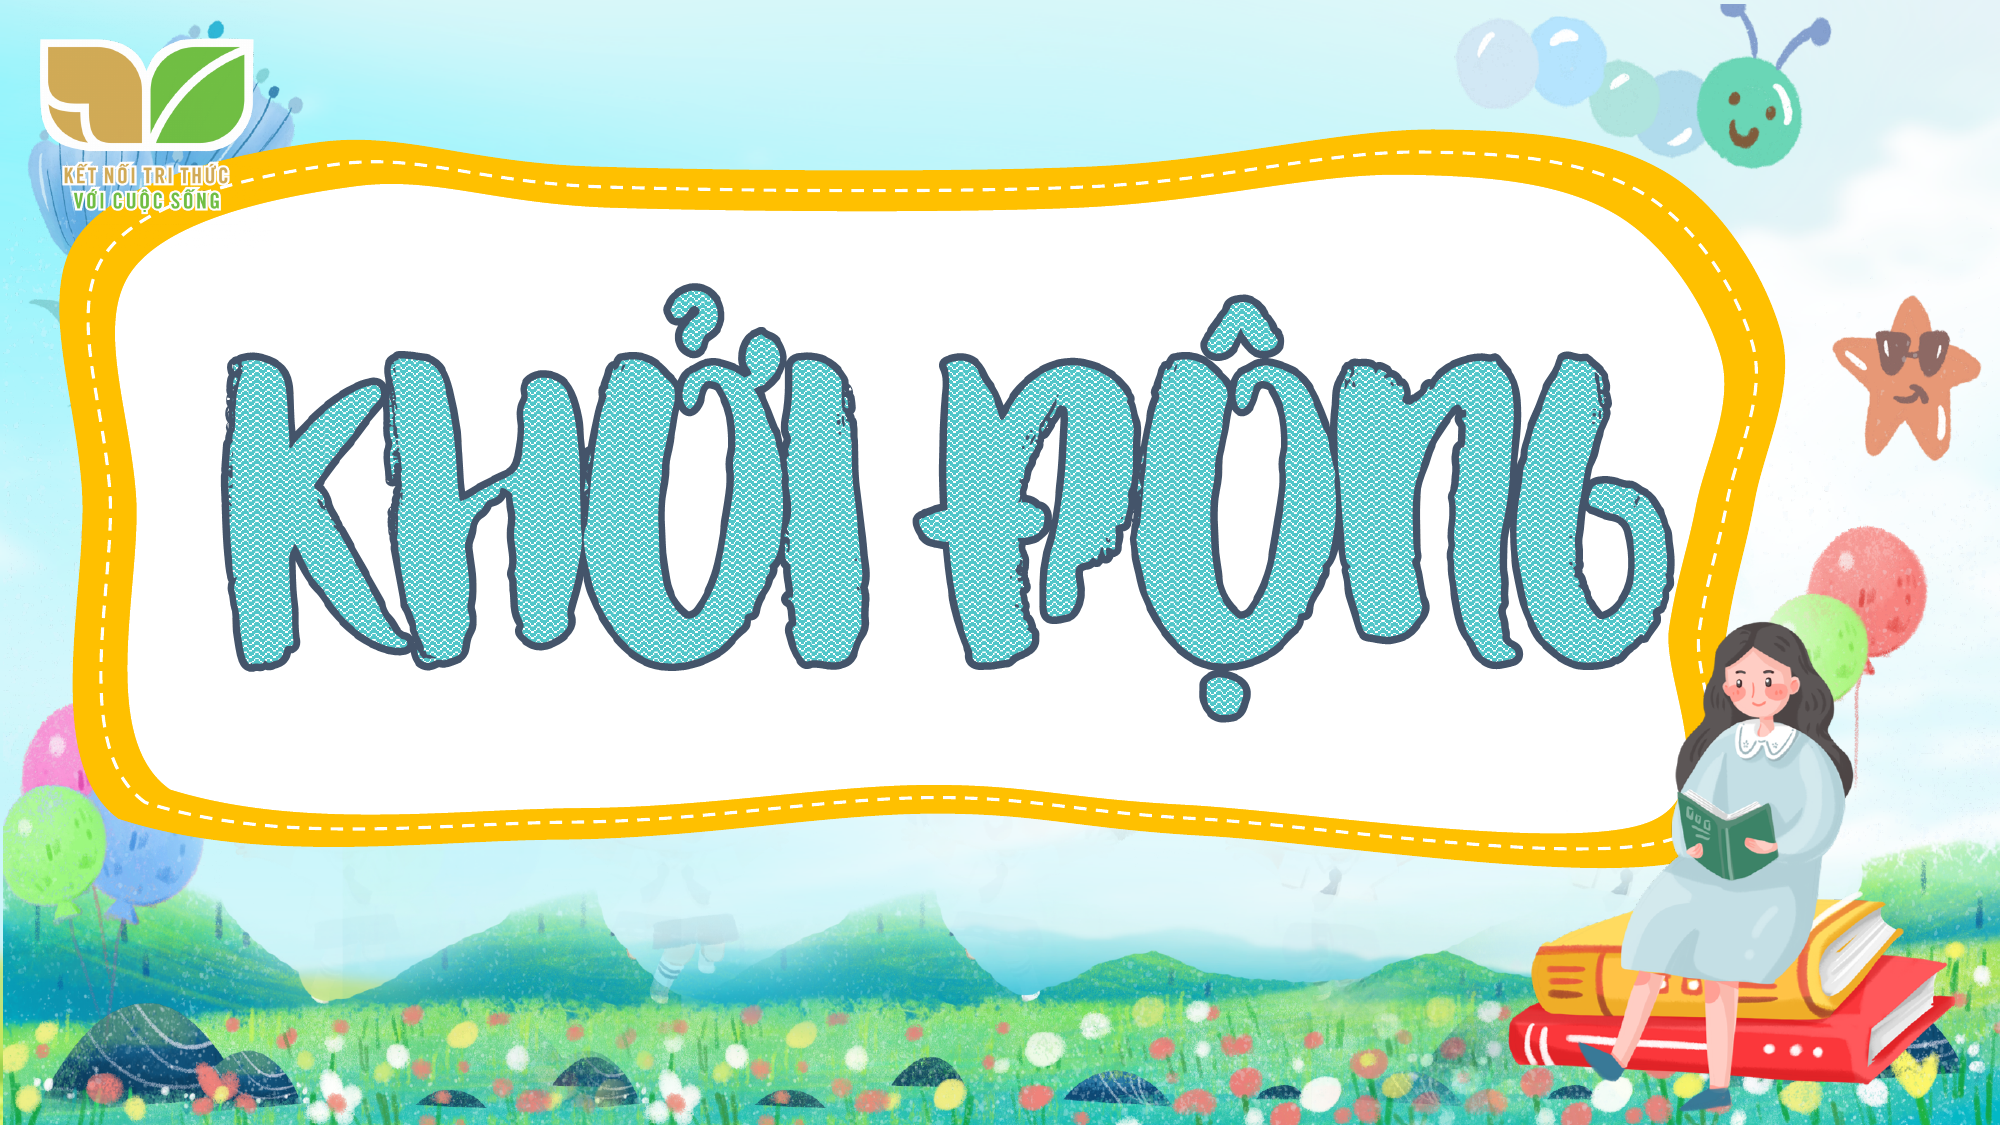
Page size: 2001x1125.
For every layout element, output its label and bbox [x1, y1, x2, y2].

text_box [59, 129, 1786, 869]
picture [0, 0, 2000, 1125]
